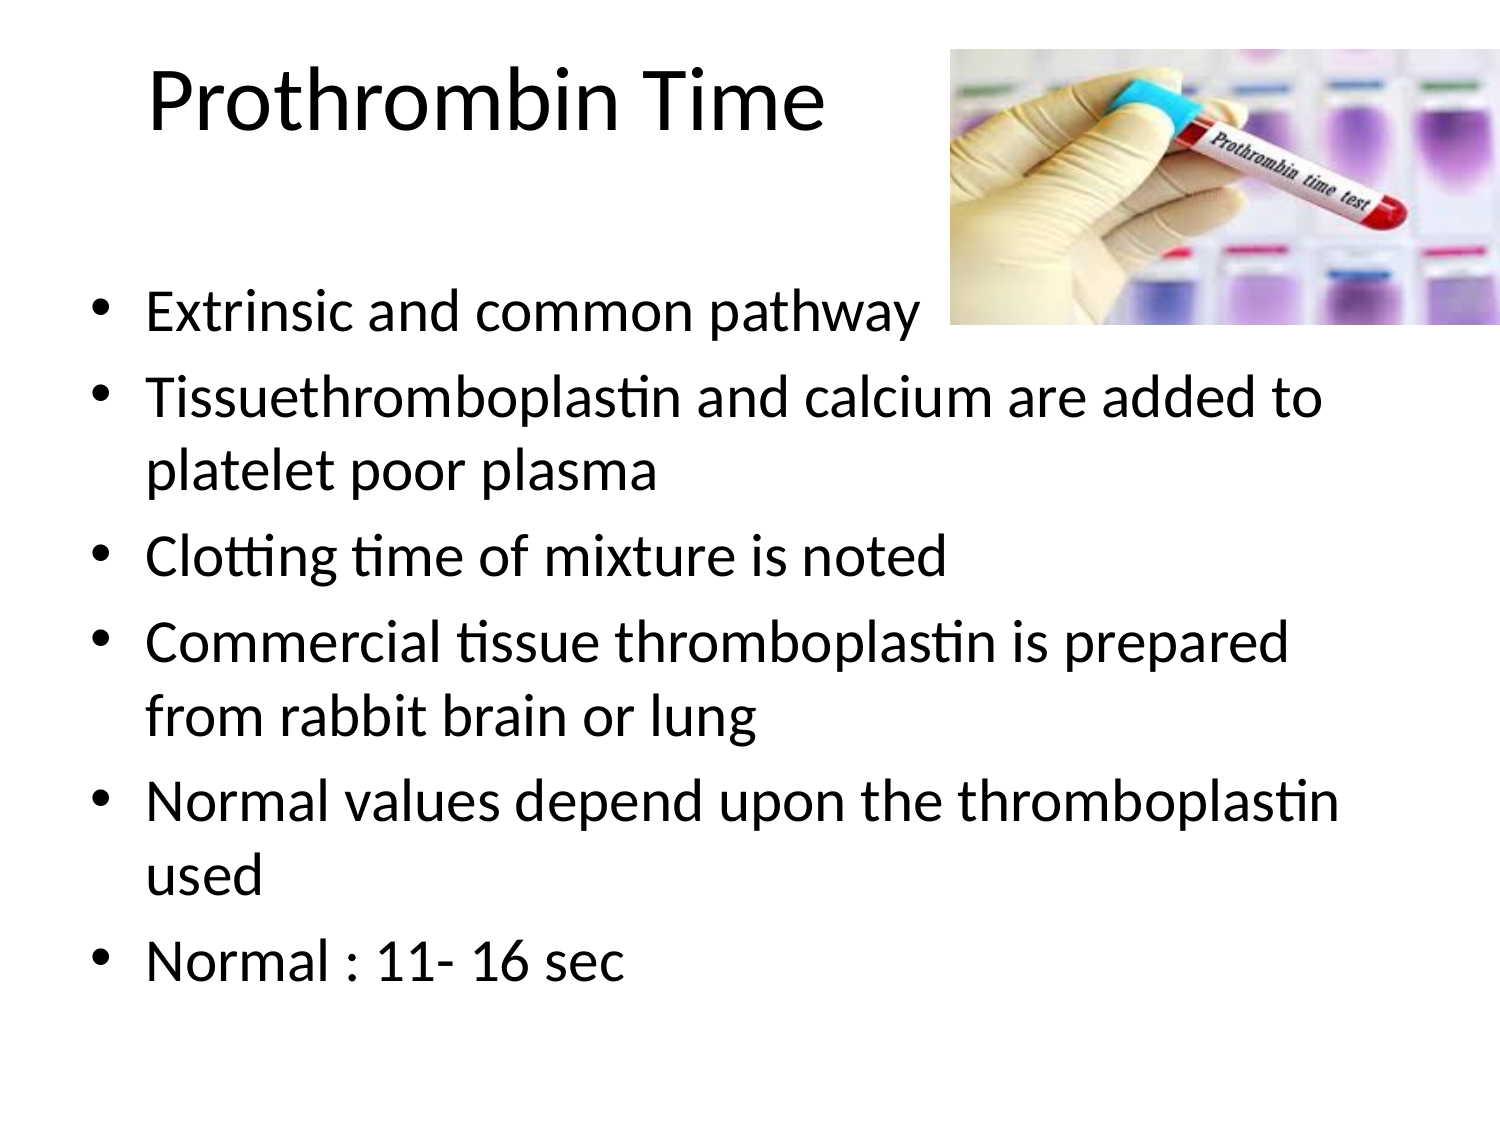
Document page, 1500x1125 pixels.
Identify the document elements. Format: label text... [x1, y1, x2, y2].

list Extrinsic and common pathway Tissuethromboplastin and calcium are added to platelet poor plasma Clotting time of mixture is noted Commercial tissue thromboplastin is prepared from rabbit brain or lung Normal values depend upon the thromboplastin used Normal : 11- 16 sec [75, 262, 1425, 1005]
picture [949, 49, 1500, 326]
title Prothrombin Time [0, 0, 975, 188]
